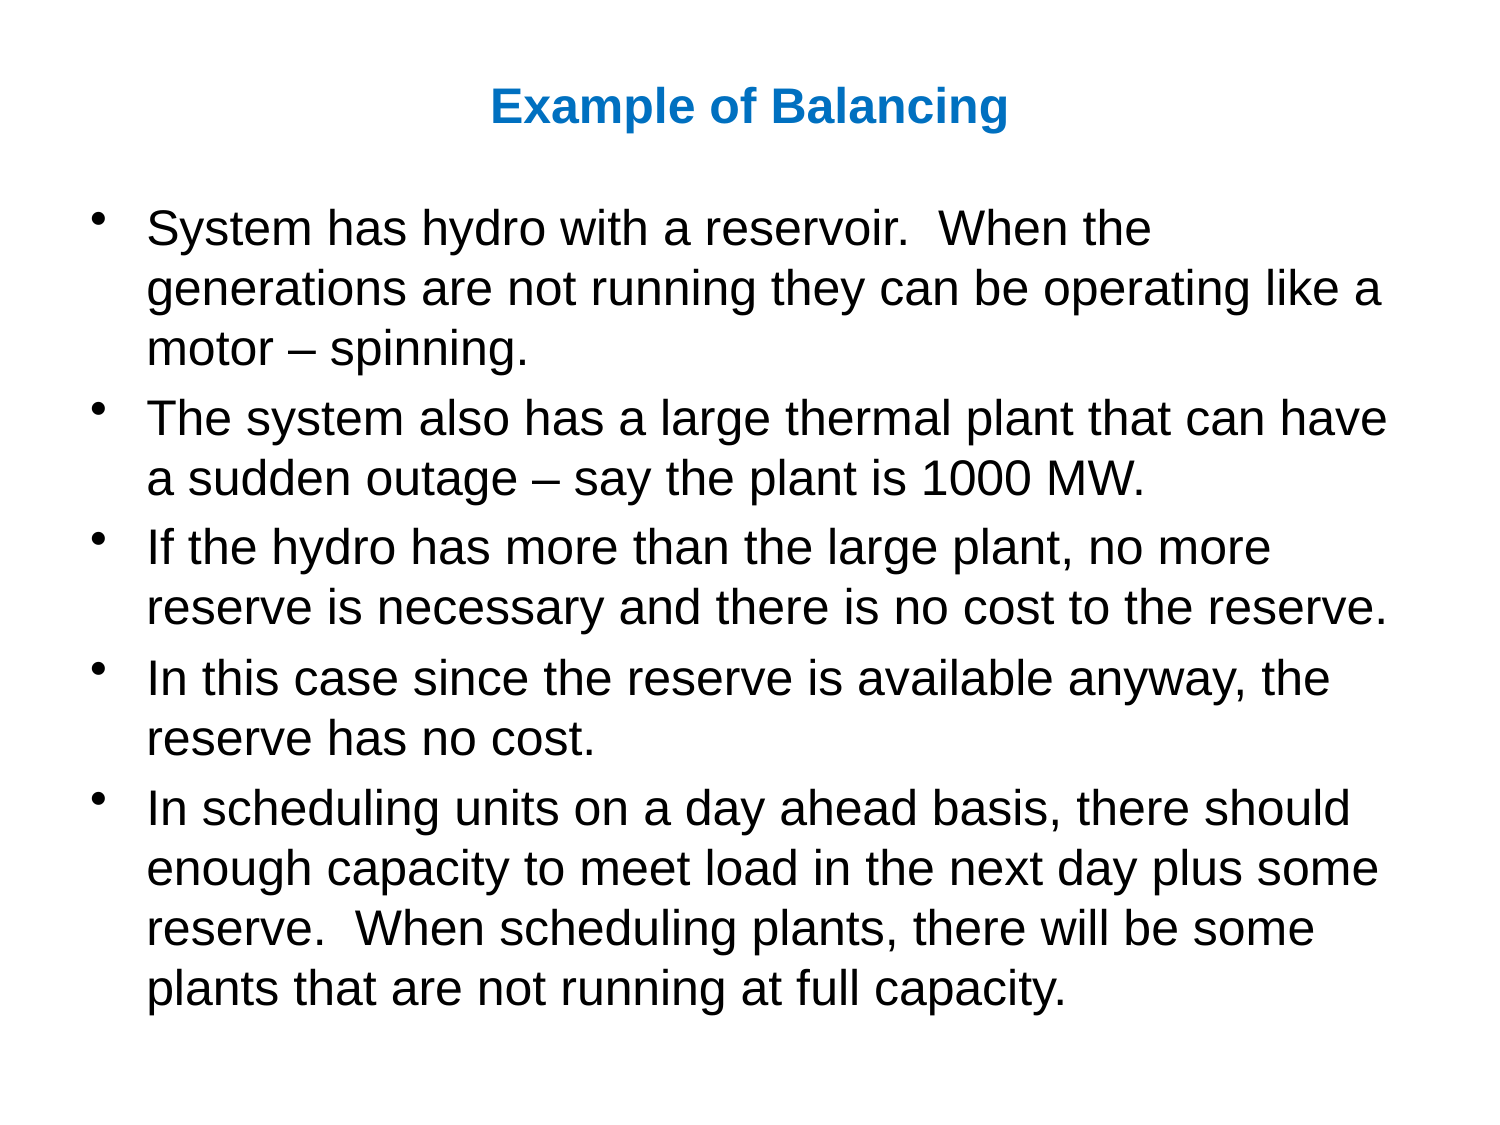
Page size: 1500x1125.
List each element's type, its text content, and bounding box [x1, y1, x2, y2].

title Example of Balancing [87, 44, 1413, 163]
list System has hydro with a reservoir. When the generations are not running they can be operating like a motor – spinning. The system also has a large thermal plant that can have a sudden outage – say the plant is 1000 MW. If the hydro has more than the large plant, no more reserve is necessary and there is no cost to the reserve. In this case since the reserve is available anyway, the reserve has no cost. In scheduling units on a day ahead basis, there should enough capacity to meet load in the next day plus some reserve. When scheduling plants, there will be some plants that are not running at full capacity. [74, 187, 1426, 1081]
